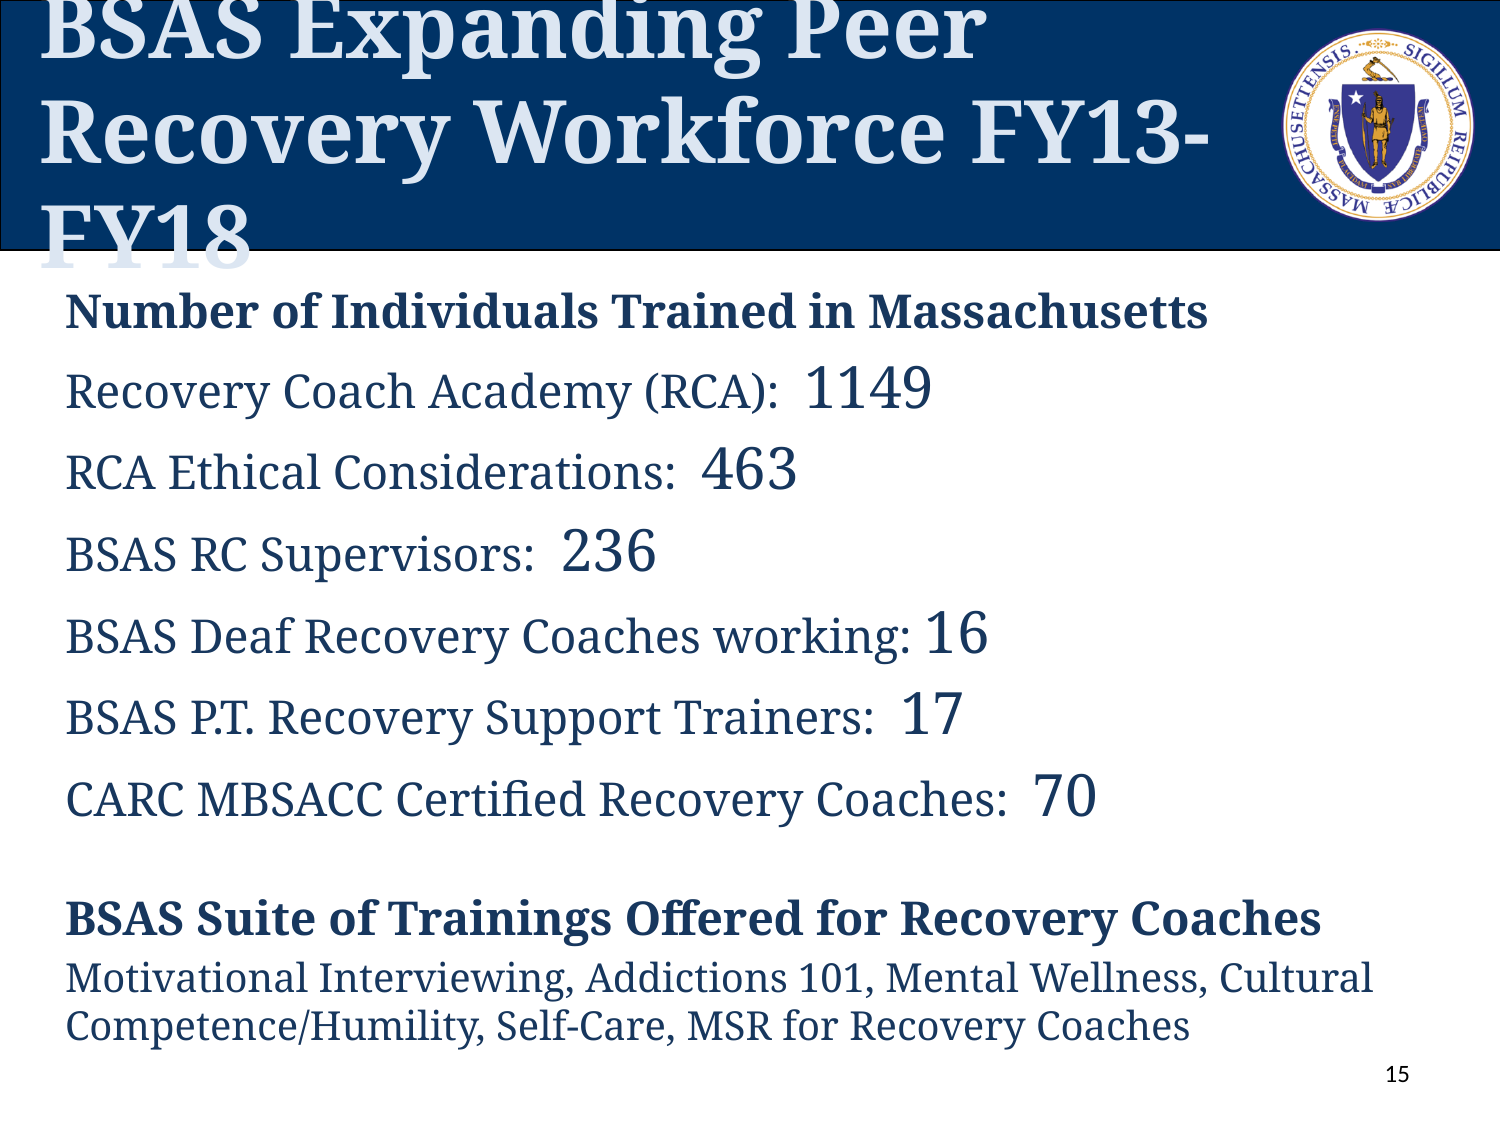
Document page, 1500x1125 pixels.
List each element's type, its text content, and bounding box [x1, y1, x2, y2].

slide_number 15 [1074, 1042, 1425, 1103]
title BSAS Expanding Peer Recovery Workforce FY13-FY18 [24, 24, 1425, 233]
list Number of Individuals Trained in Massachusetts Recovery Coach Academy (RCA): 1149 RCA Ethical Considerations: 463 BSAS RC Supervisors: 236 BSAS Deaf Recovery Coaches working: 16 BSAS P.T. Recovery Support Trainers: 17 CARC MBSACC Certified Recovery Coaches: 70 BSAS Suite of Trainings Offered for Recovery Coaches Motivational Interviewing, Addictions 101, Mental Wellness, Cultural Competence/Humility, Self-Care, MSR for Recovery Coaches [50, 275, 1475, 1063]
picture [1425, 28, 1475, 222]
